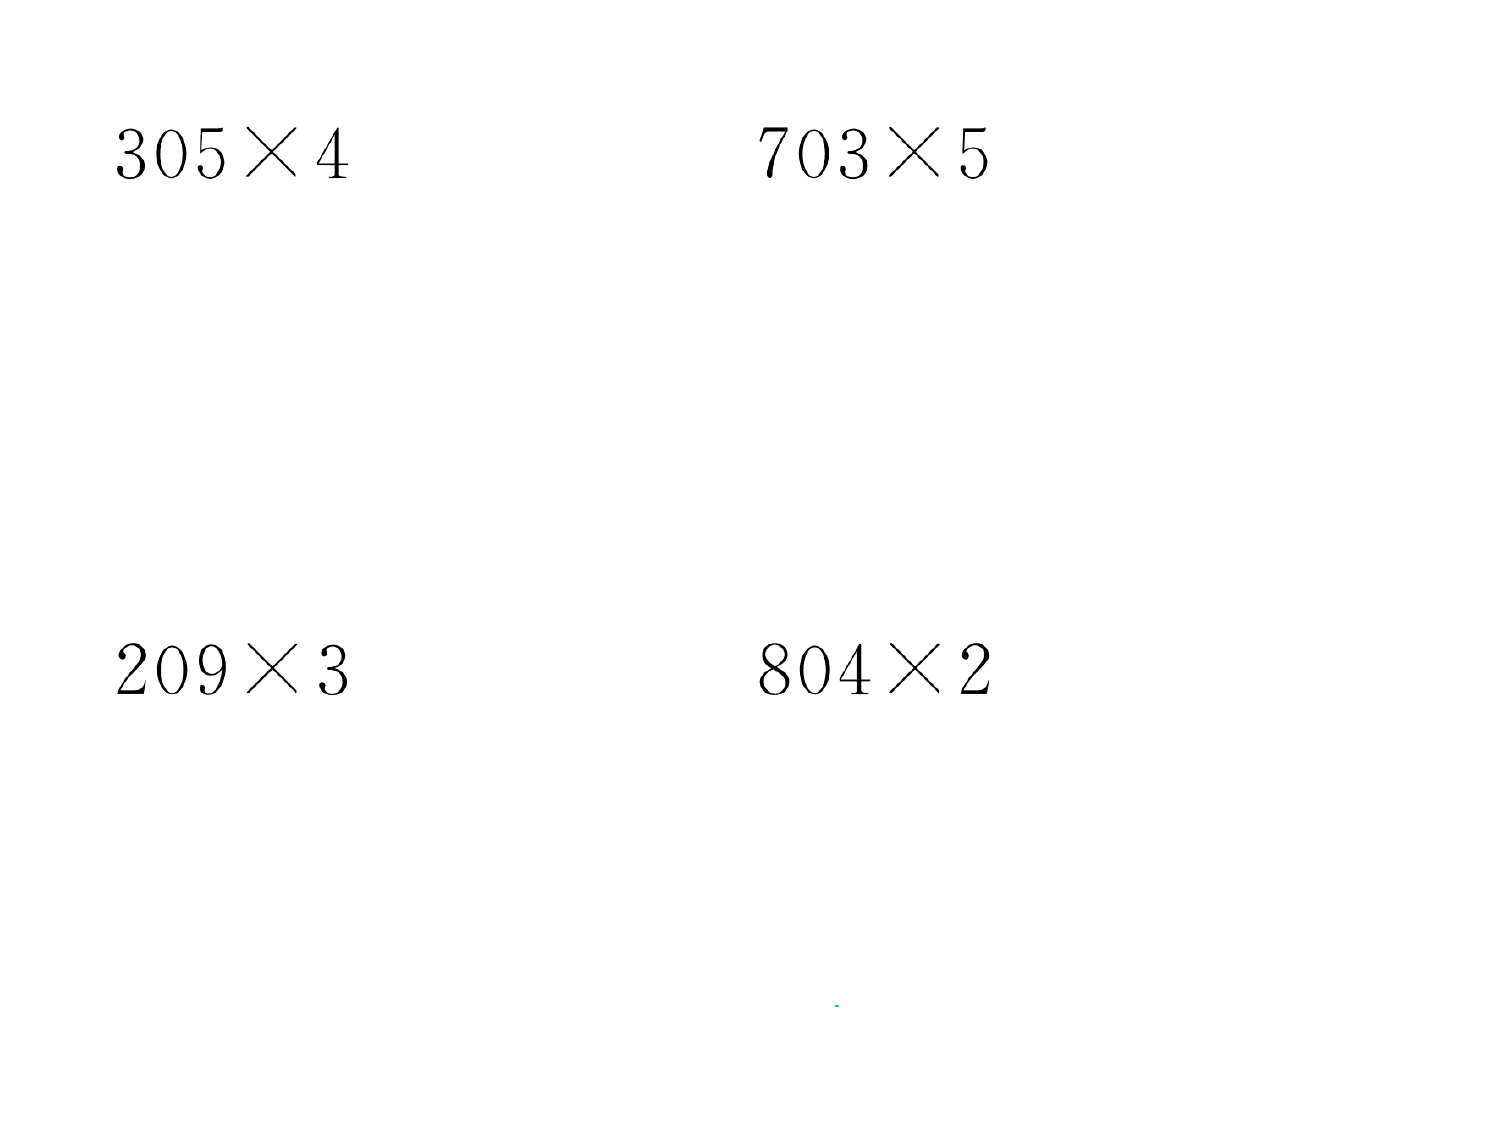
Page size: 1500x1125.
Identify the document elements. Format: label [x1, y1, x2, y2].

picture [112, 54, 1500, 1121]
